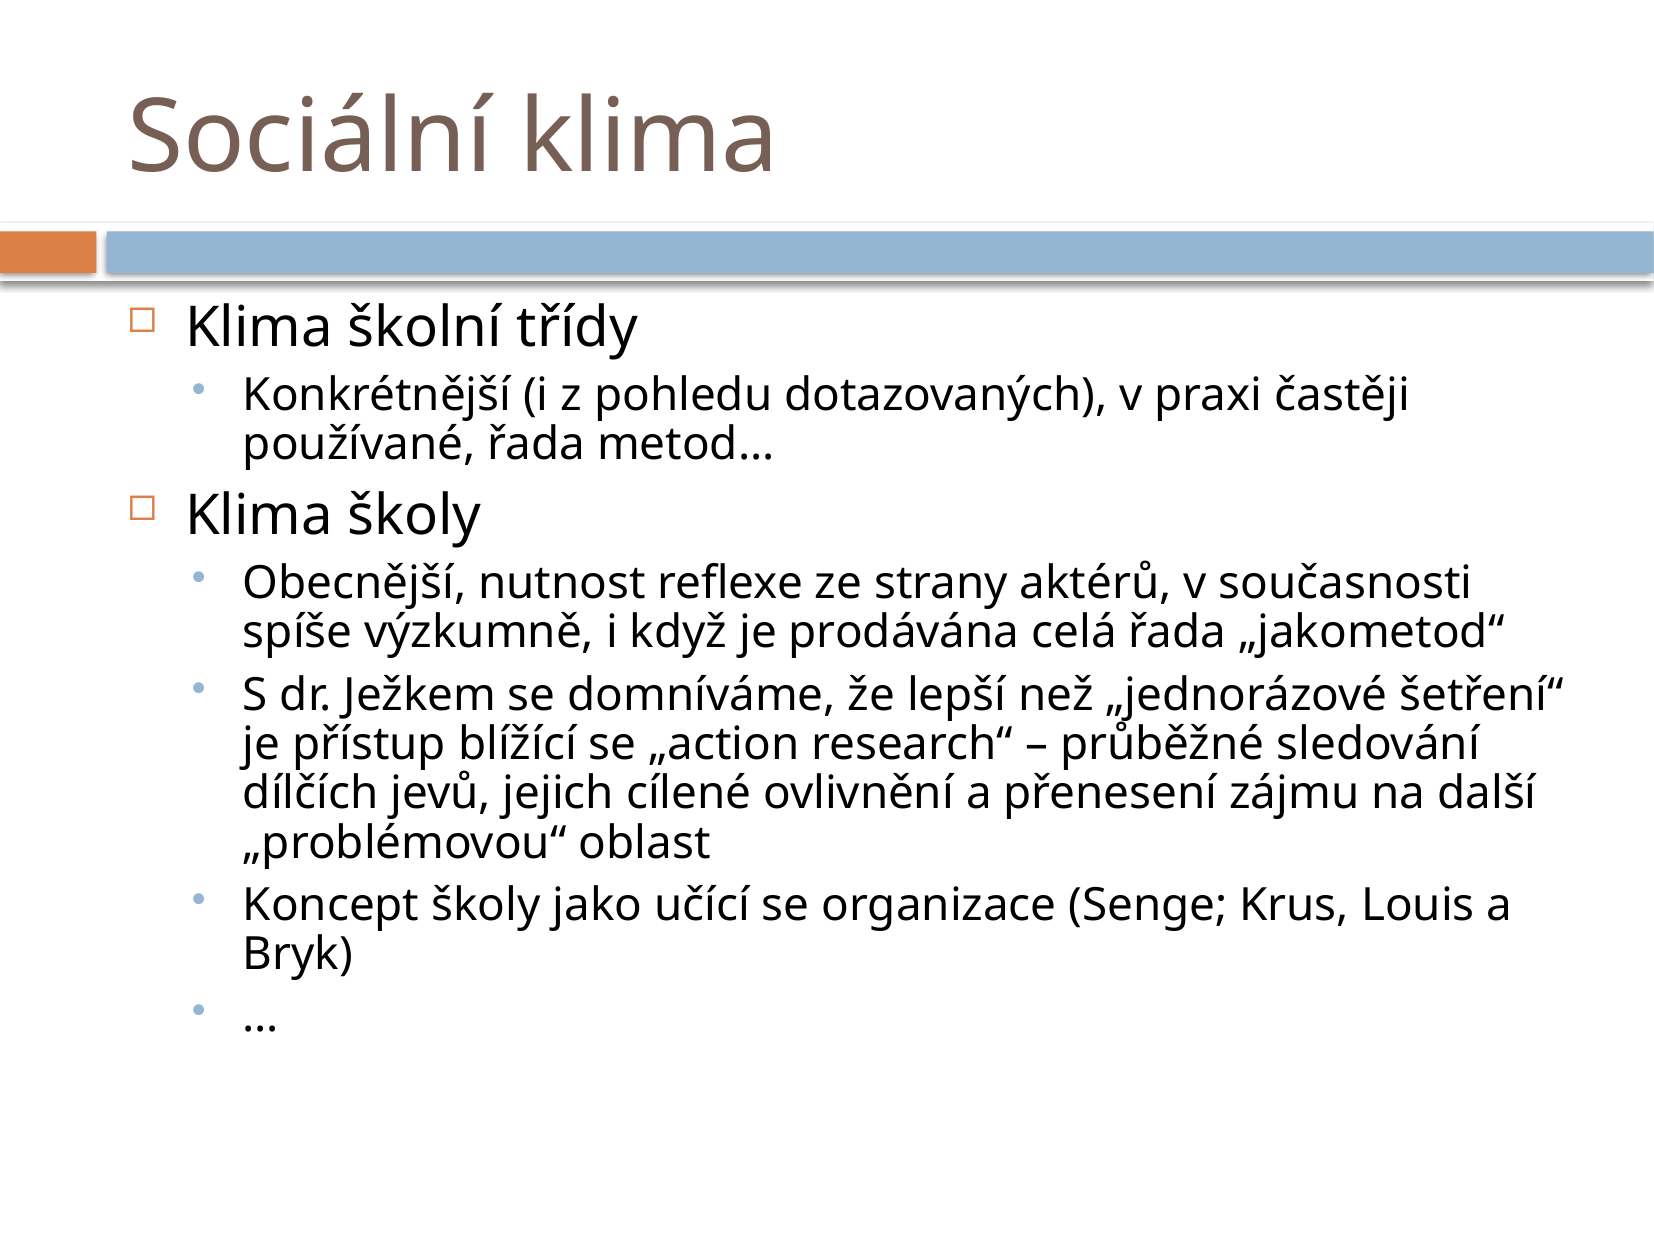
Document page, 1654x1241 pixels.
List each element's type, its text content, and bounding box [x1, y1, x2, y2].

title Sociální klima [110, 41, 1586, 221]
list Klima školní třídy Konkrétnější (i z pohledu dotazovaných), v praxi častěji používané, řada metod… Klima školy Obecnější, nutnost reflexe ze strany aktérů, v současnosti spíše výzkumně, i když je prodávána celá řada „jakometod“ S dr. Ježkem se domníváme, že lepší než „jednorázové šetření“ je přístup blížící se „action research“ – průběžné sledování dílčích jevů, jejich cílené ovlivnění a přenesení zájmu na další „problémovou“ oblast Koncept školy jako učící se organizace (Senge; Krus, Louis a Bryk) … [110, 289, 1586, 1103]
